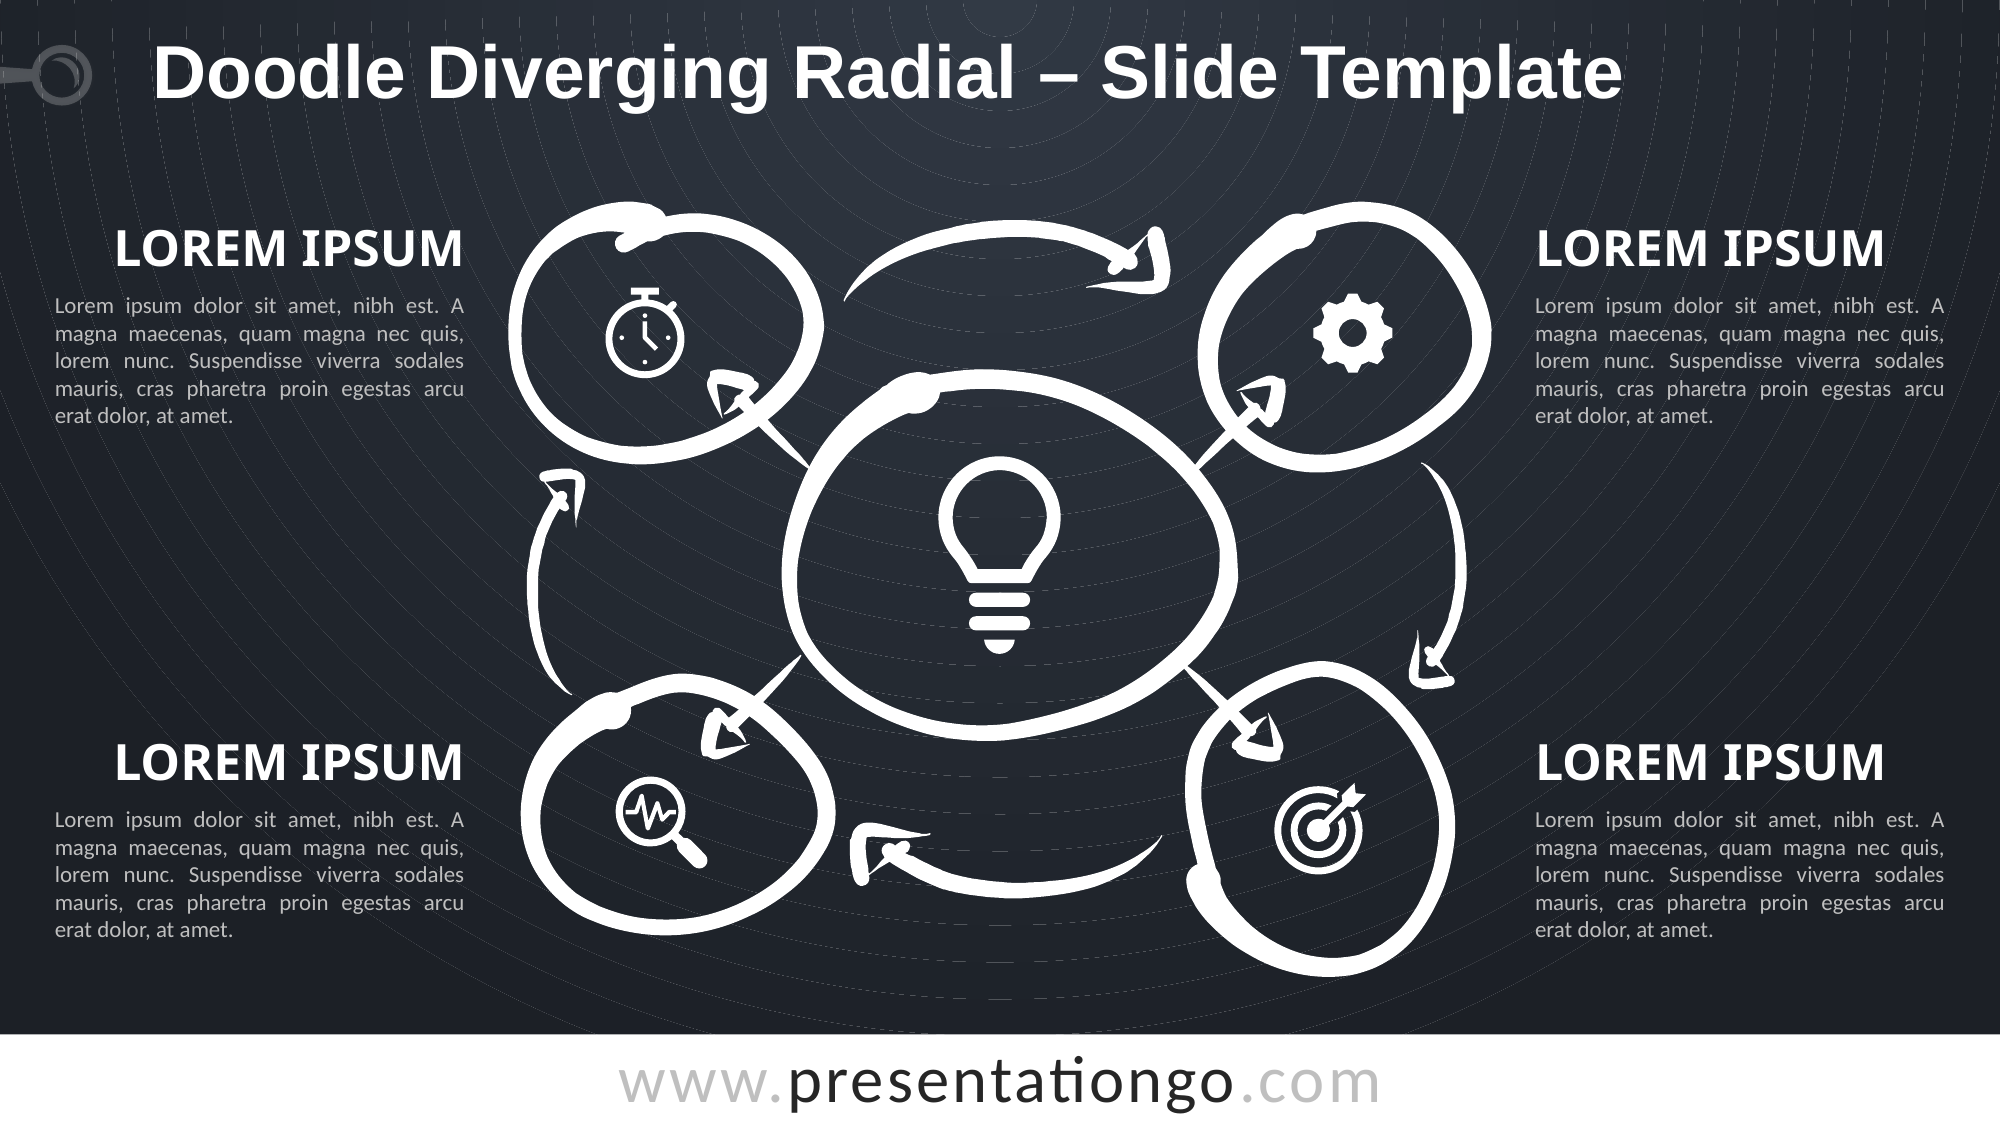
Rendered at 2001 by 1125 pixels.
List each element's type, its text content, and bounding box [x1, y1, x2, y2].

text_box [54, 722, 465, 952]
text_box [508, 201, 825, 465]
text_box [1408, 462, 1467, 690]
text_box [1534, 208, 1946, 438]
text_box [843, 220, 1171, 302]
text_box [700, 654, 802, 760]
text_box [886, 442, 1113, 669]
text_box [1197, 201, 1492, 473]
text_box [707, 369, 812, 470]
text_box [1185, 375, 1286, 480]
text_box [1185, 661, 1456, 977]
text_box [1179, 661, 1284, 762]
text_box [849, 822, 1163, 899]
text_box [589, 277, 701, 389]
title Doodle Diverging Radial – Slide Template [137, 26, 1863, 148]
text_box [781, 369, 1239, 741]
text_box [1264, 772, 1376, 885]
text_box [526, 468, 586, 696]
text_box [54, 208, 465, 438]
text_box [1313, 293, 1393, 373]
text_box [520, 673, 836, 936]
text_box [606, 766, 718, 879]
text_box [1534, 722, 1946, 952]
